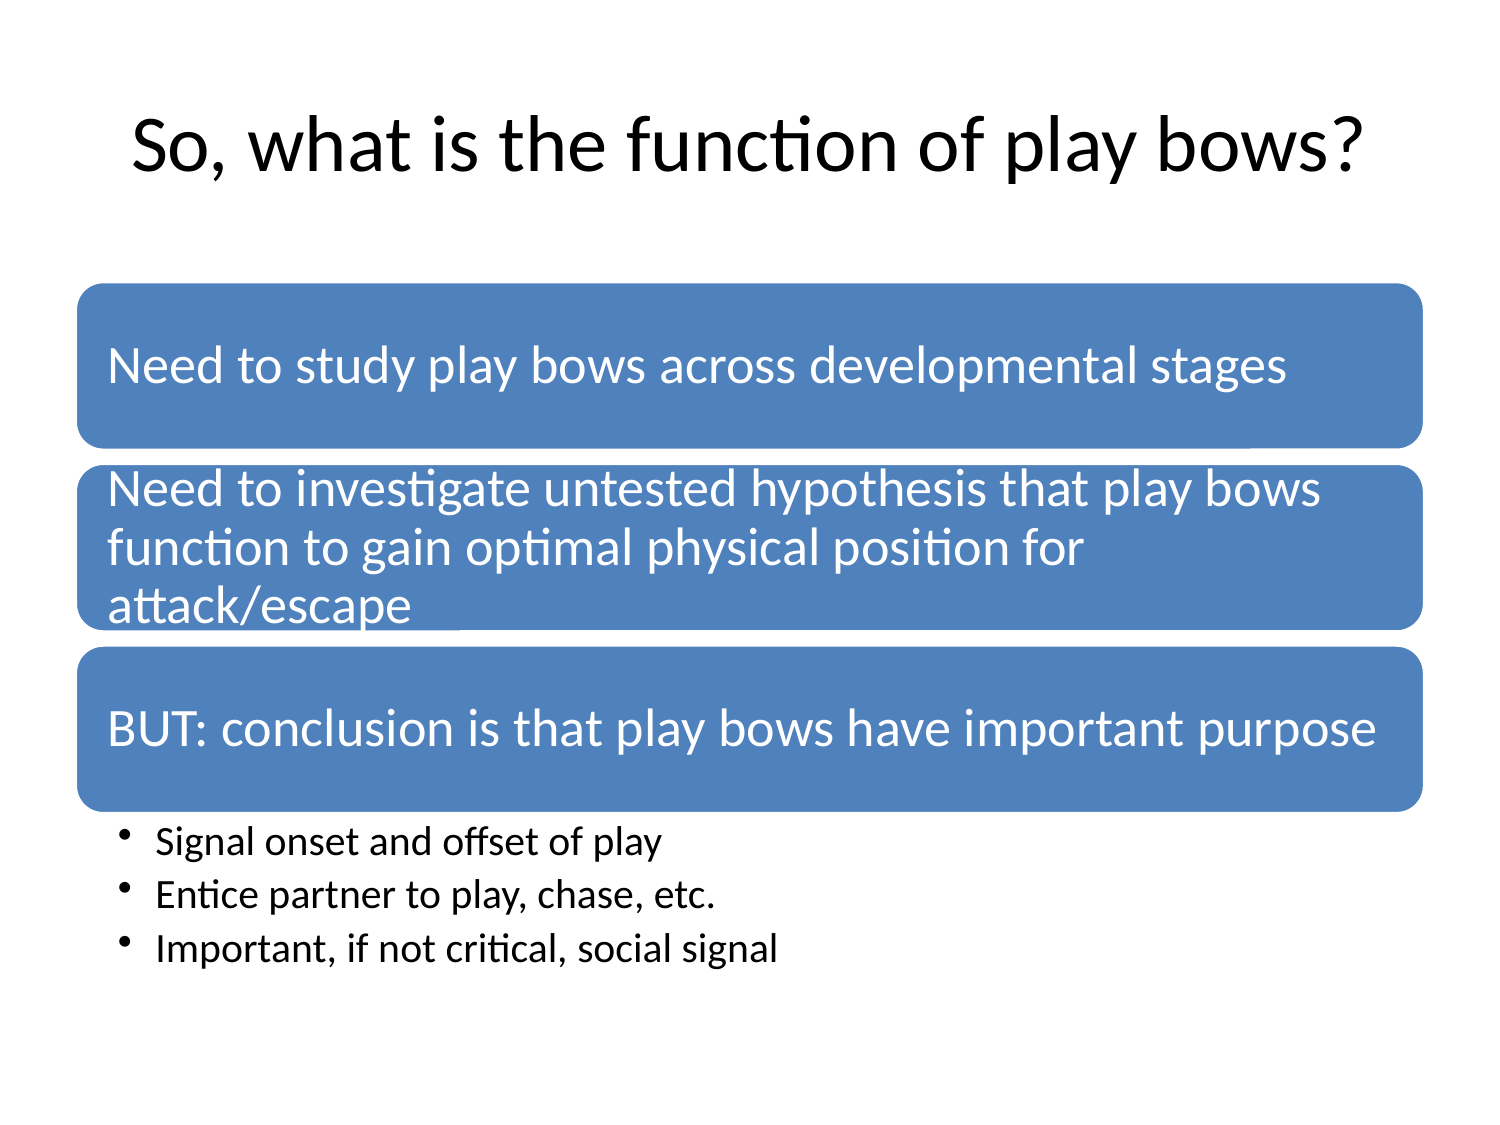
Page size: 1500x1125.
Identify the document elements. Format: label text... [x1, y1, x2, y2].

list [74, 262, 1426, 1006]
title So, what is the function of play bows? [75, 45, 1425, 233]
